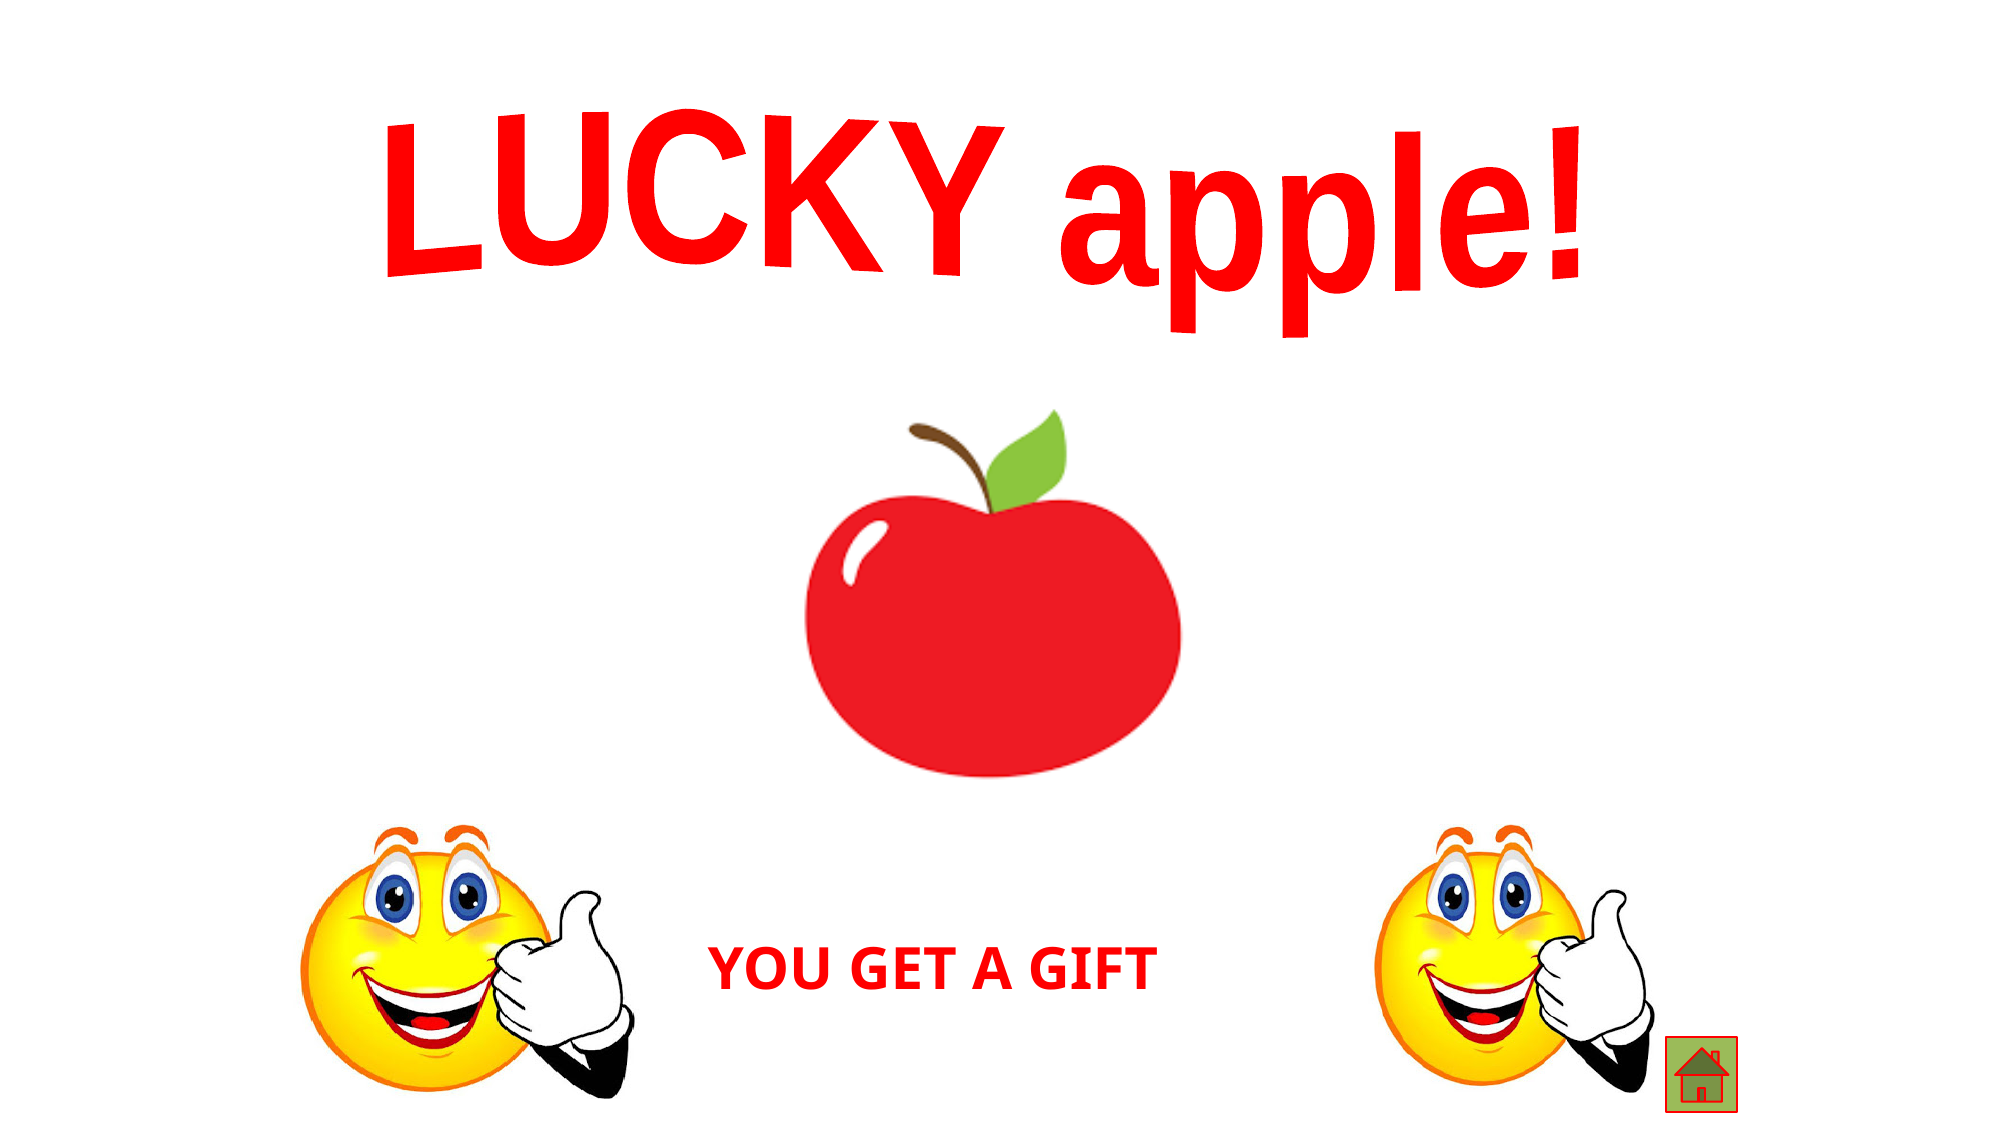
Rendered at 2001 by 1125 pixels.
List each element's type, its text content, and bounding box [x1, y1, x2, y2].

text_box YOU GET A GIFT [692, 923, 1274, 1009]
text_box [1664, 1035, 1740, 1115]
picture [287, 824, 651, 1099]
picture [687, 374, 1263, 826]
picture [1362, 824, 1667, 1094]
